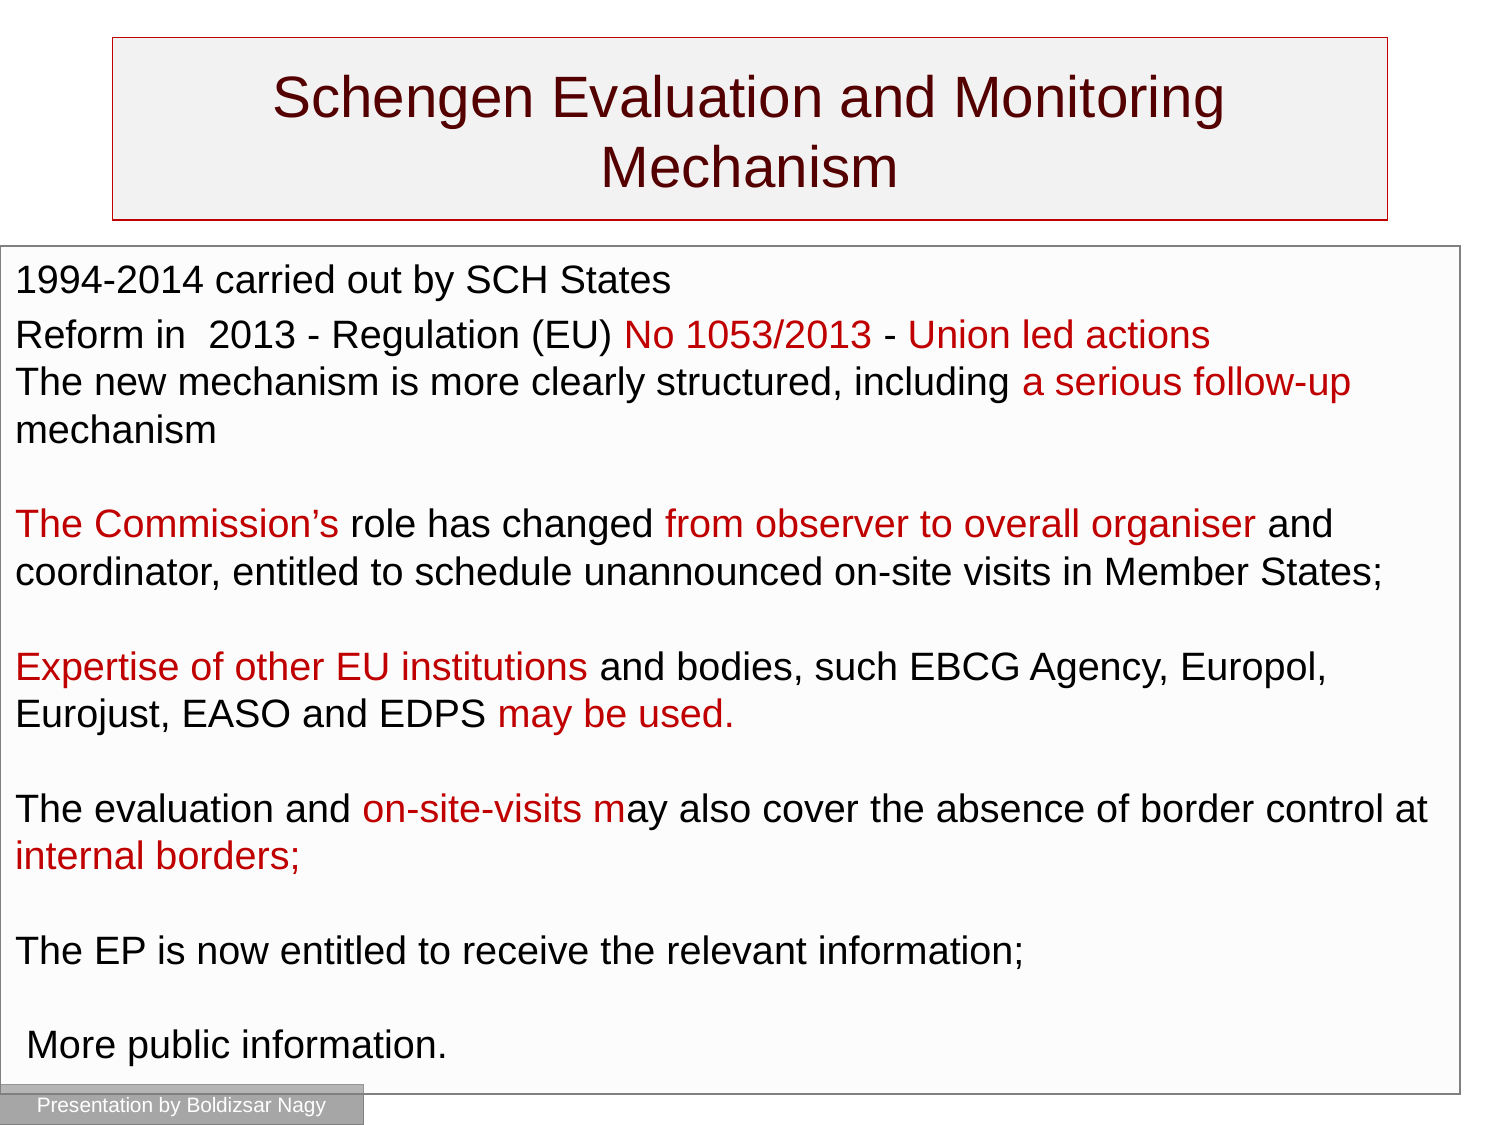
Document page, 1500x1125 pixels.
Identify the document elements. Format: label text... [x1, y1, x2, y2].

title Schengen Evaluation and Monitoring Mechanism [112, 37, 1388, 221]
list 1994-2014 carried out by SCH States Reform in 2013 - Regulation (EU) No 1053/2013 - Union led actions The new mechanism is more clearly structured, including a serious follow-up mechanism The Commission’s role has changed from observer to overall organiser and coordinator, entitled to schedule unannounced on-site visits in Member States; Expertise of other EU institutions and bodies, such EBCG Agency, Europol, Eurojust, EASO and EDPS may be used. The evaluation and on-site-visits may also cover the absence of border control at internal borders; The EP is now entitled to receive the relevant information; More public information. [0, 245, 1461, 1095]
